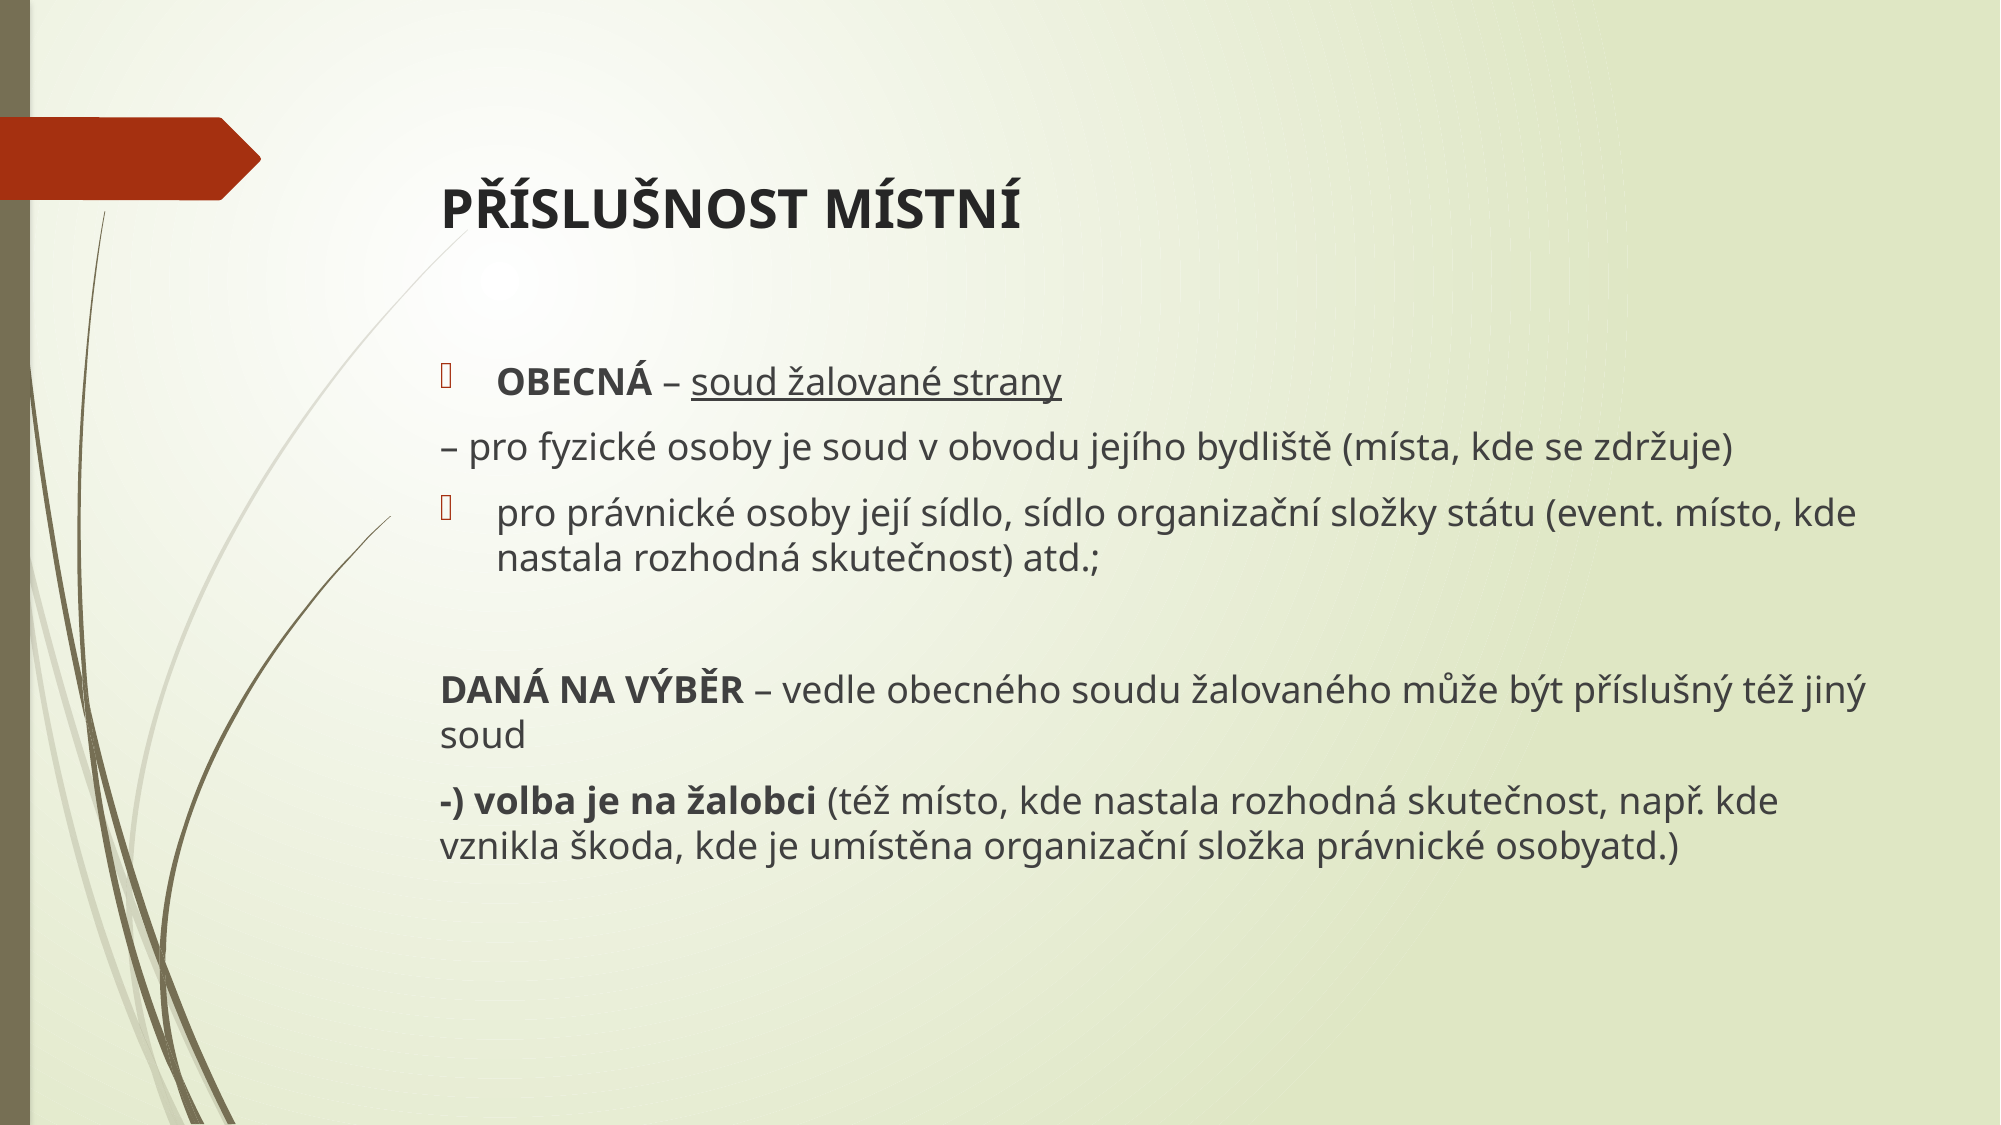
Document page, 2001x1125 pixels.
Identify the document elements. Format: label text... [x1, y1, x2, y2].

list OBECNÁ – soud žalované strany – pro fyzické osoby je soud v obvodu jejího bydliště (místa, kde se zdržuje) pro právnické osoby její sídlo, sídlo organizační složky státu (event. místo, kde nastala rozhodná skutečnost) atd.; DANÁ NA VÝBĚR – vedle obecného soudu žalovaného může být příslušný též jiný soud -) volba je na žalobci (též místo, kde nastala rozhodná skutečnost, např. kde vznikla škoda, kde je umístěna organizační složka právnické osobyatd.) [424, 350, 1888, 970]
title PŘÍSLUŠNOST MÍSTNÍ [425, 102, 1888, 313]
